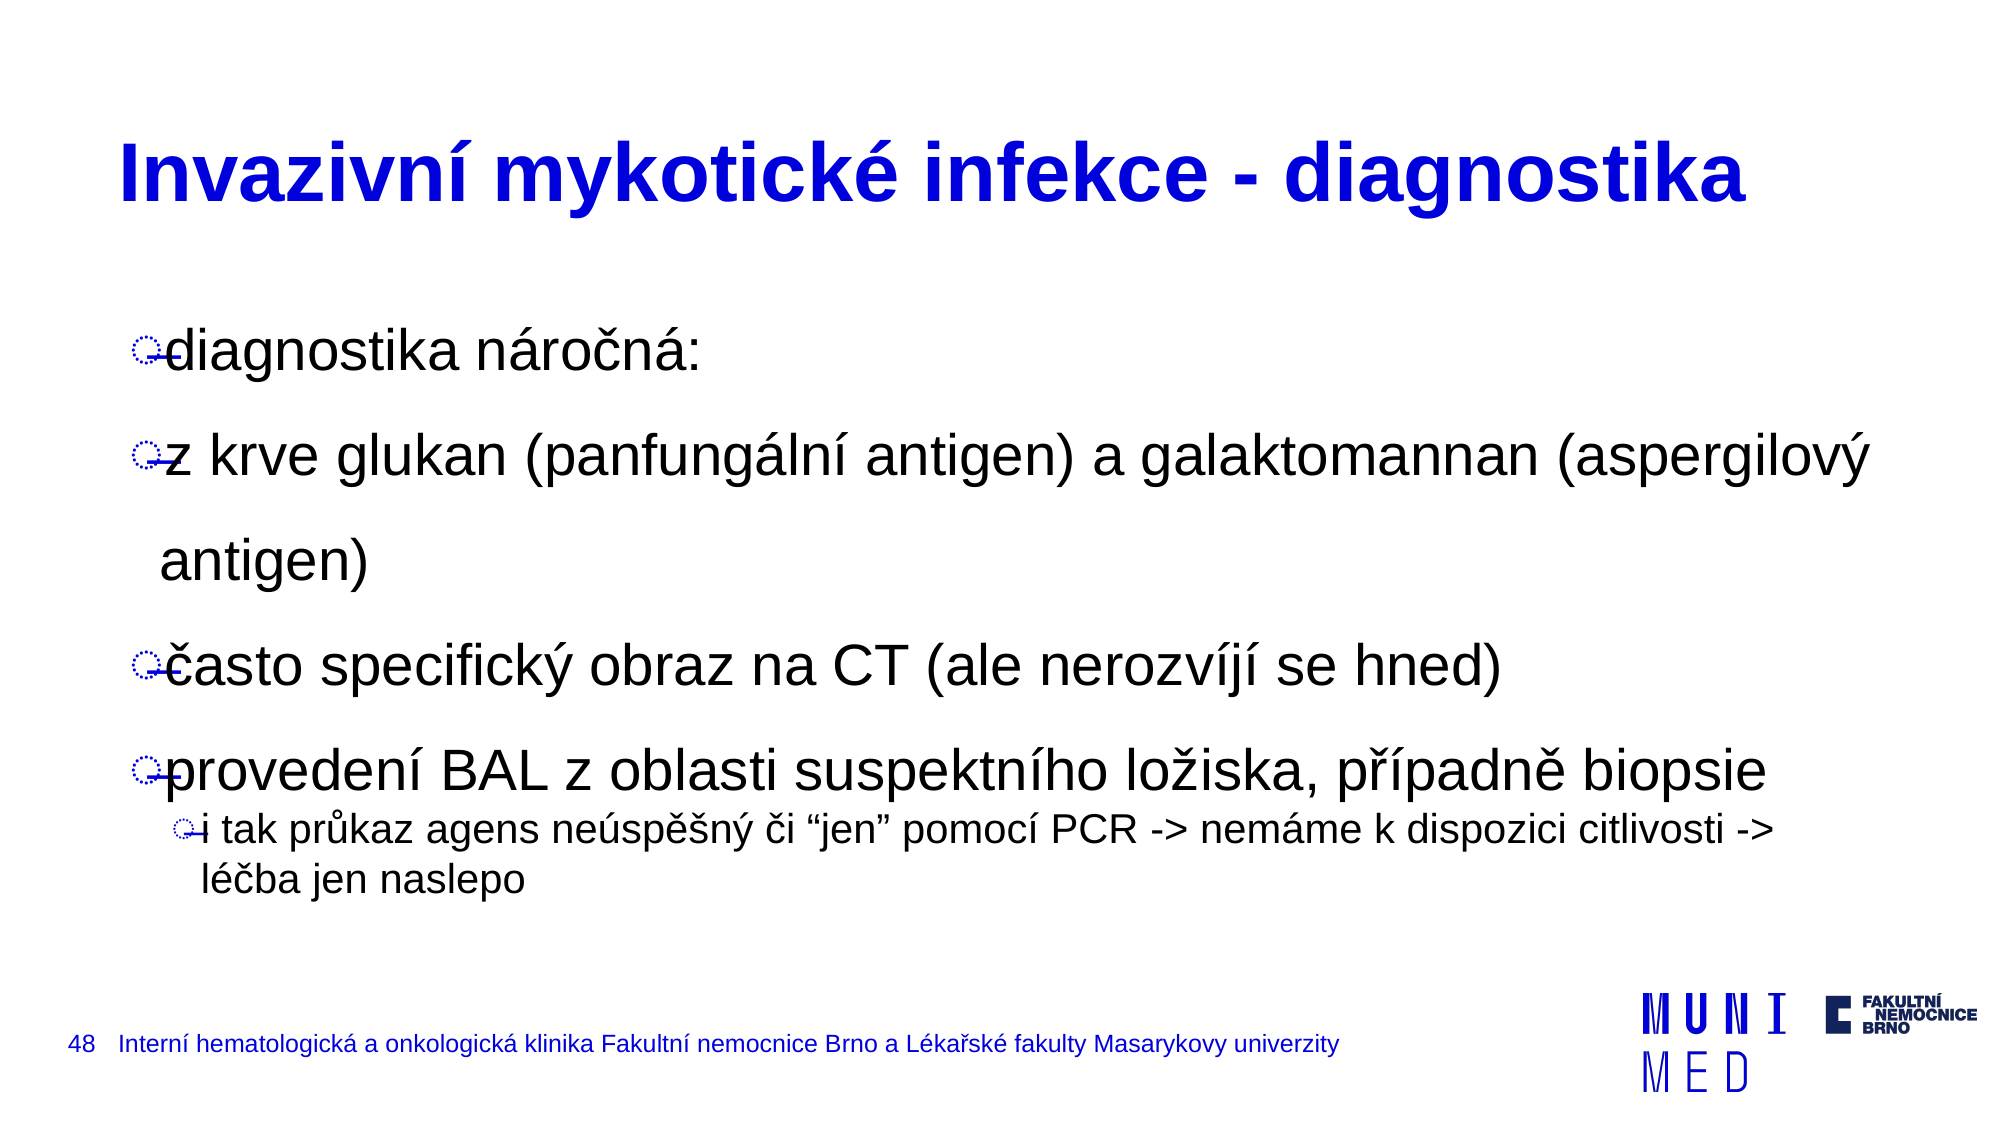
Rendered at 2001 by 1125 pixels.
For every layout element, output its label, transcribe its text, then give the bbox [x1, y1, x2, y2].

footer Interní hematologická a onkologická klinika Fakultní nemocnice Brno a Lékařské fakulty Masarykovy univerzity [118, 1021, 1418, 1063]
picture [1643, 993, 1977, 1092]
list diagnostika náročná: z krve glukan (panfungální antigen) a galaktomannan (aspergilový antigen) často specifický obraz na CT (ale nerozvíjí se hned) provedení BAL z oblasti suspektního ložiska, případně biopsie i tak průkaz agens neúspěšný či “jen” pomocí PCR -> nemáme k dispozici citlivosti -> léčba jen naslepo [118, 277, 1883, 957]
title Invazivní mykotické infekce - diagnostika [118, 118, 1883, 193]
slide_number ‹#› [67, 1021, 110, 1063]
